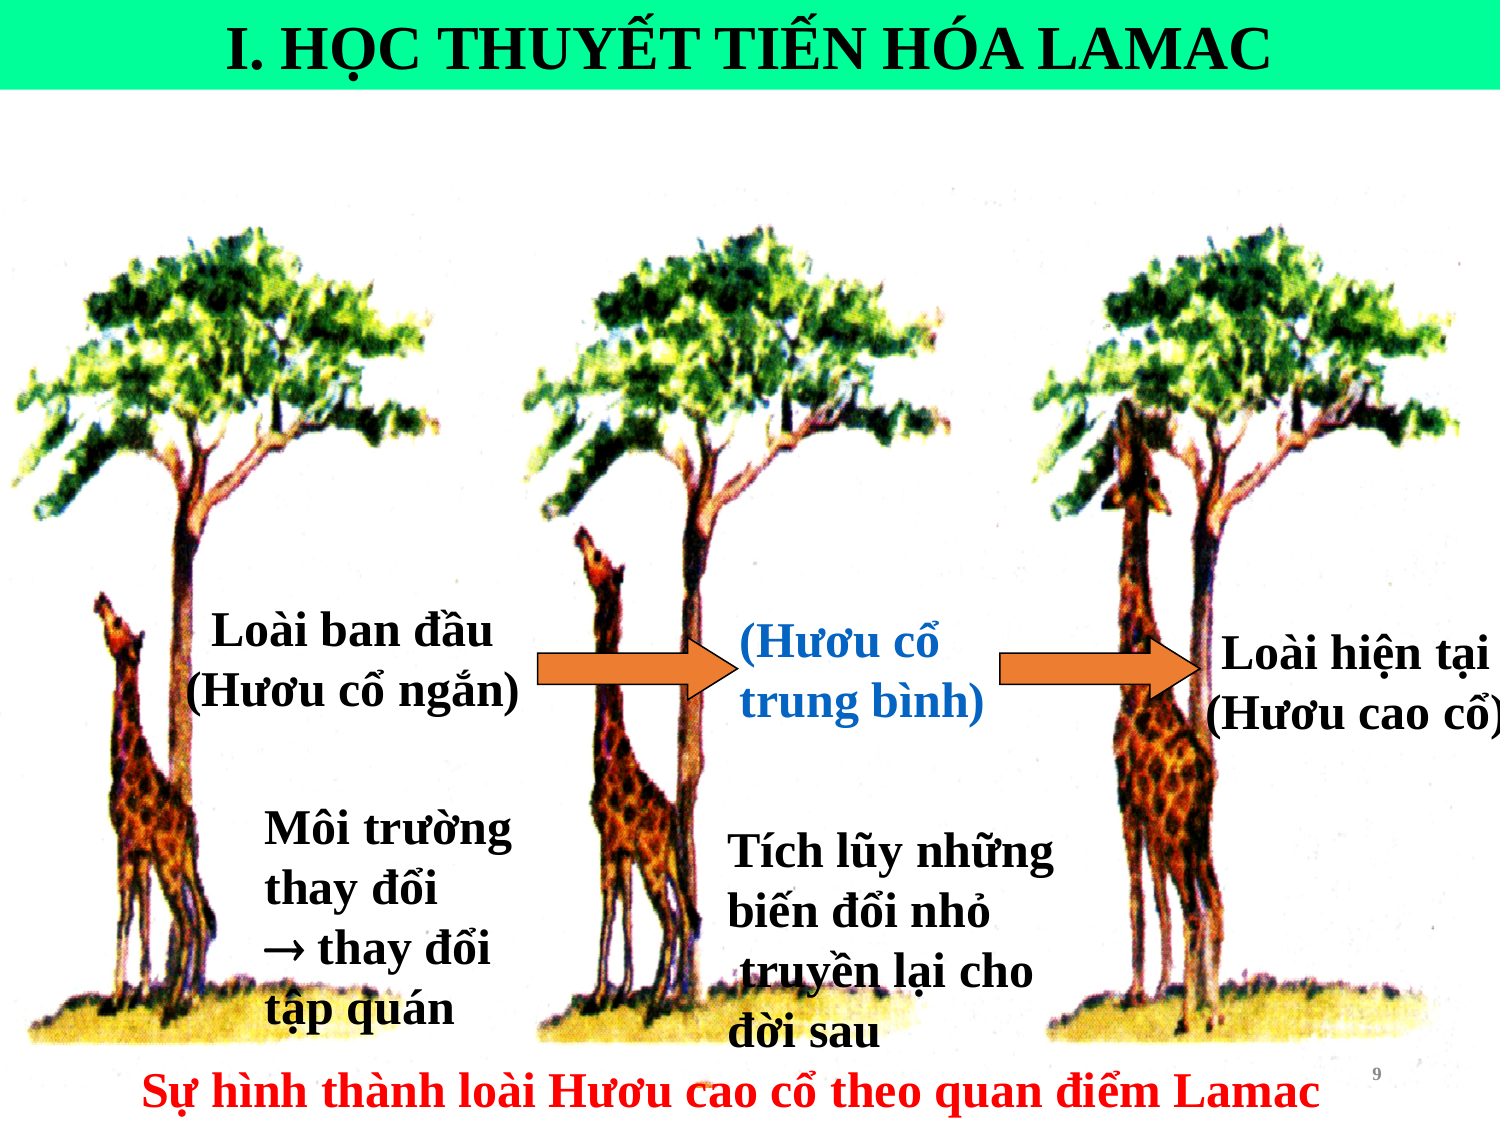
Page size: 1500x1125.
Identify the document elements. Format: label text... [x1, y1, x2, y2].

text_box Sự hình thành loài Hươu cao cổ theo quan điểm Lamac [49, 1088, 1413, 1125]
text_box Loài hiện tại (Hươu cao cổ) [1475, 612, 1500, 748]
text_box I. HỌC THUYẾT TIẾN HÓA LAMAC [0, 0, 1500, 90]
picture [0, 187, 1475, 1088]
slide_number 9 [1059, 1088, 1397, 1103]
